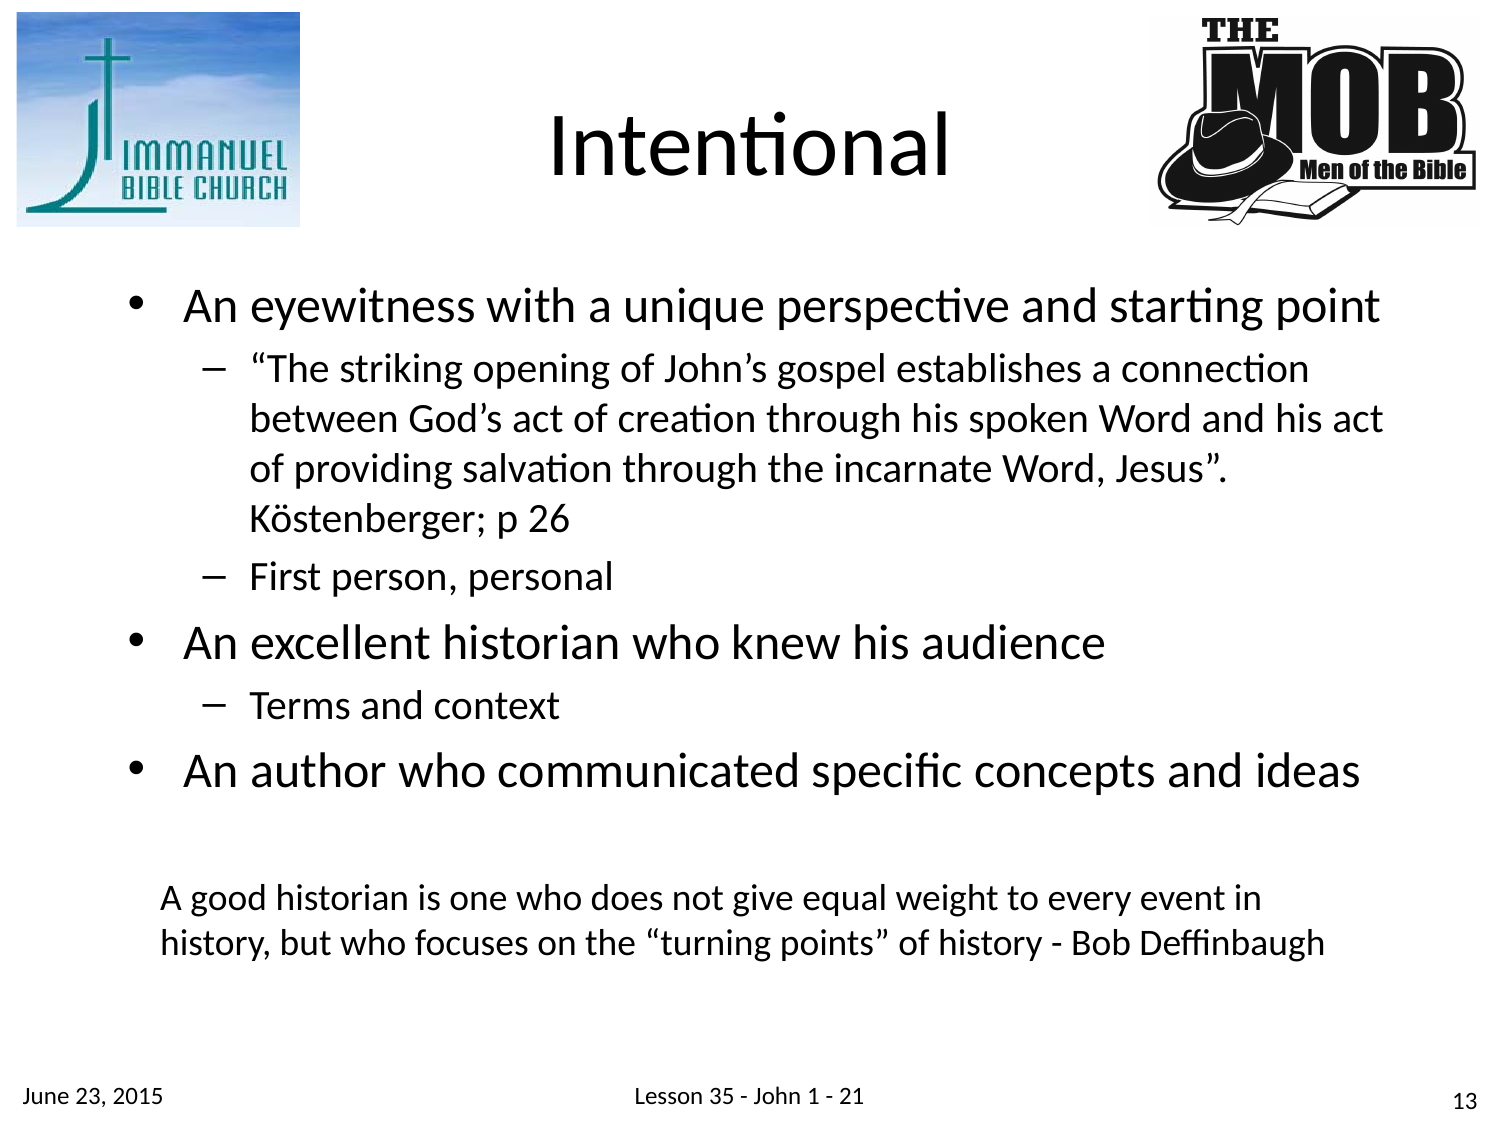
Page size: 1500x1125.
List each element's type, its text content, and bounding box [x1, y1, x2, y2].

picture [16, 12, 300, 227]
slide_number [7, 1065, 313, 1125]
slide_number 13 [1380, 1069, 1493, 1125]
title Intentional [75, 45, 1425, 233]
text_box A good historian is one who does not give equal weight to every event in history, but who focuses on the “turning points” of history - Bob Deffinbaugh [145, 865, 1358, 971]
picture [1149, 18, 1482, 228]
footer Lesson 35 - John 1 - 21 [313, 1065, 1244, 1125]
list An eyewitness with a unique perspective and starting point “The striking opening of John’s gospel establishes a connection between God’s act of creation through his spoken Word and his act of providing salvation through the incarnate Word, Jesus”. Köstenberger; p 26 First person, personal An excellent historian who knew his audience Terms and context An author who communicated specific concepts and ideas [112, 264, 1418, 840]
